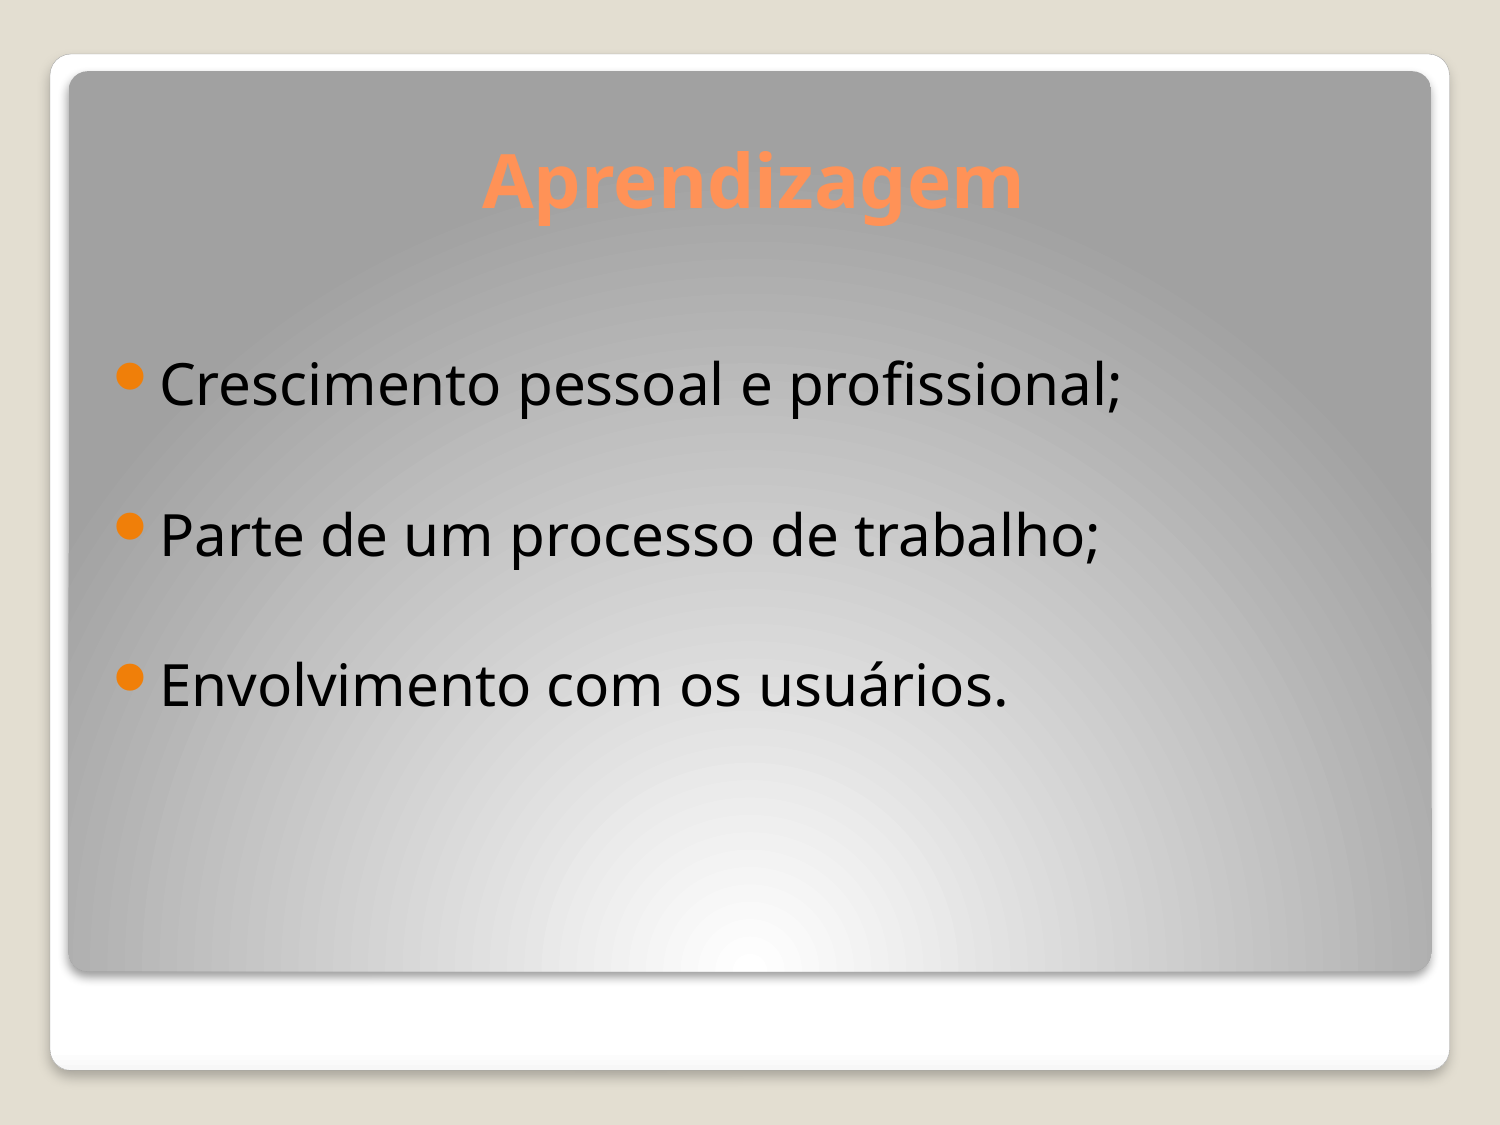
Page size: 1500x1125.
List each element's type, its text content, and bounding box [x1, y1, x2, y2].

title Aprendizagem [82, 58, 1425, 232]
list Crescimento pessoal e profissional; Parte de um processo de trabalho; Envolvimento com os usuários. [82, 332, 1425, 1020]
